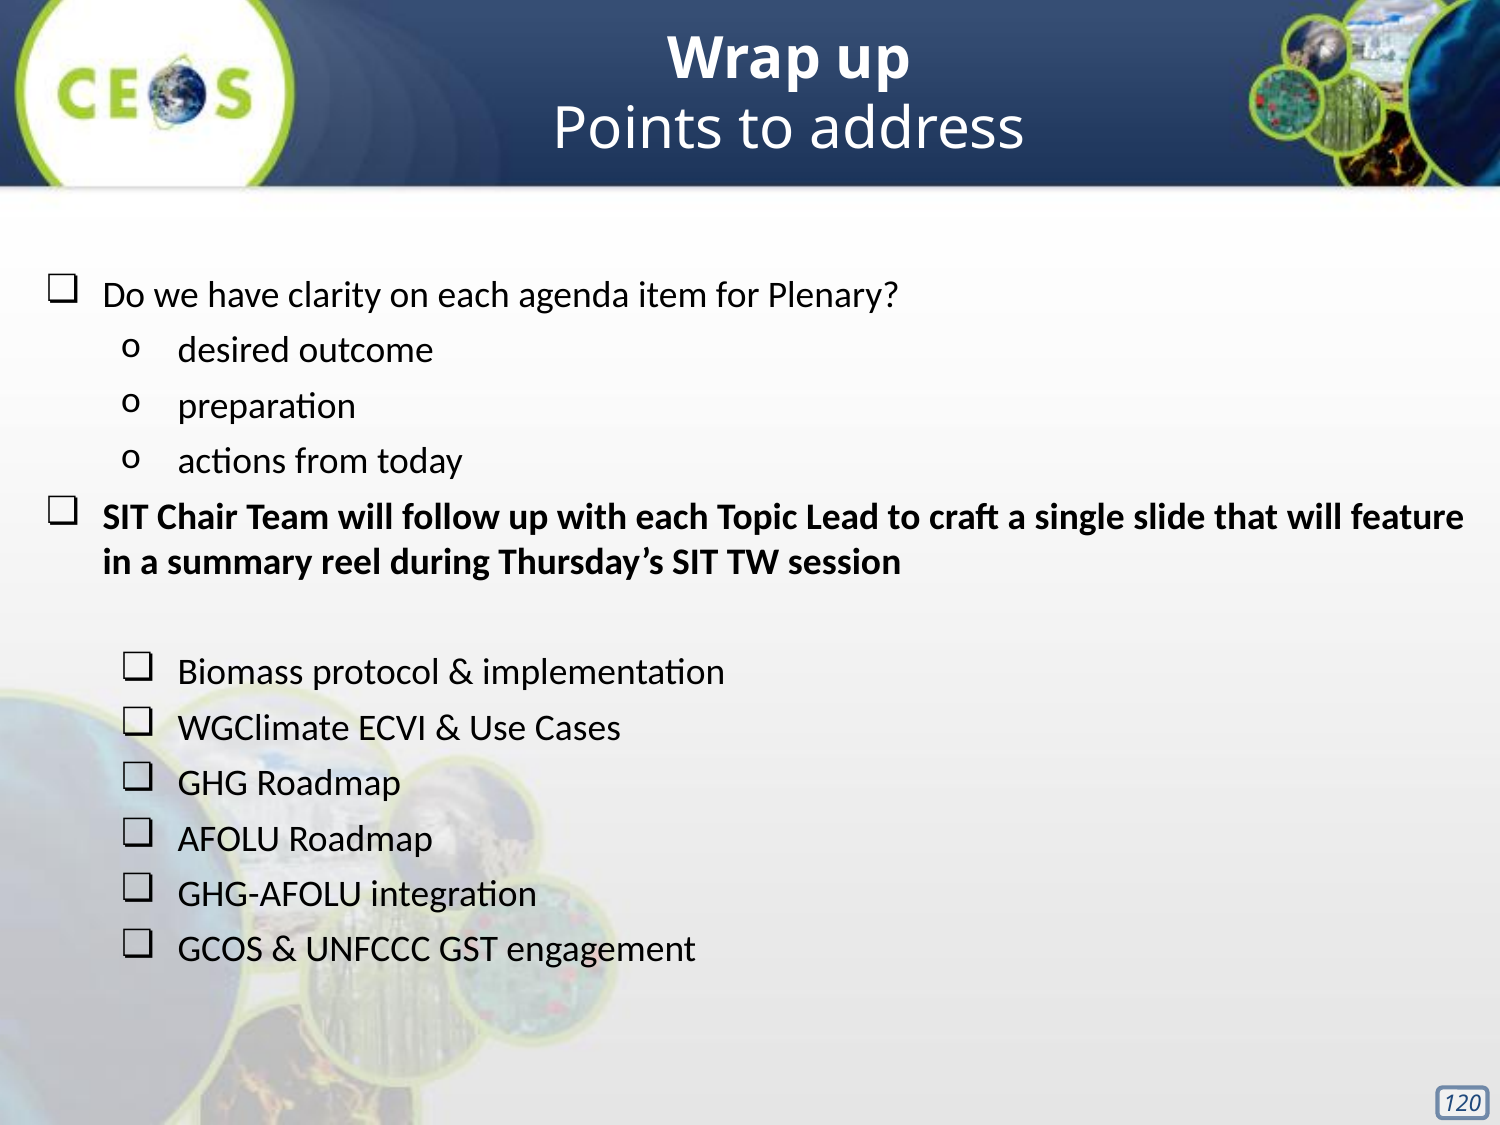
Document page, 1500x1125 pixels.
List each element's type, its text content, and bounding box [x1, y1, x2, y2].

list Wrap up Points to address [324, 12, 1254, 163]
picture [0, 0, 1500, 1125]
list Do we have clarity on each agenda item for Plenary? desired outcome preparation actions from today SIT Chair Team will follow up with each Topic Lead to craft a single slide that will feature in a summary reel during Thursday’s SIT TW session Biomass protocol & implementation WGClimate ECVI & Use Cases GHG Roadmap AFOLU Roadmap GHG-AFOLU integration GCOS & UNFCCC GST engagement [12, 262, 1488, 1125]
